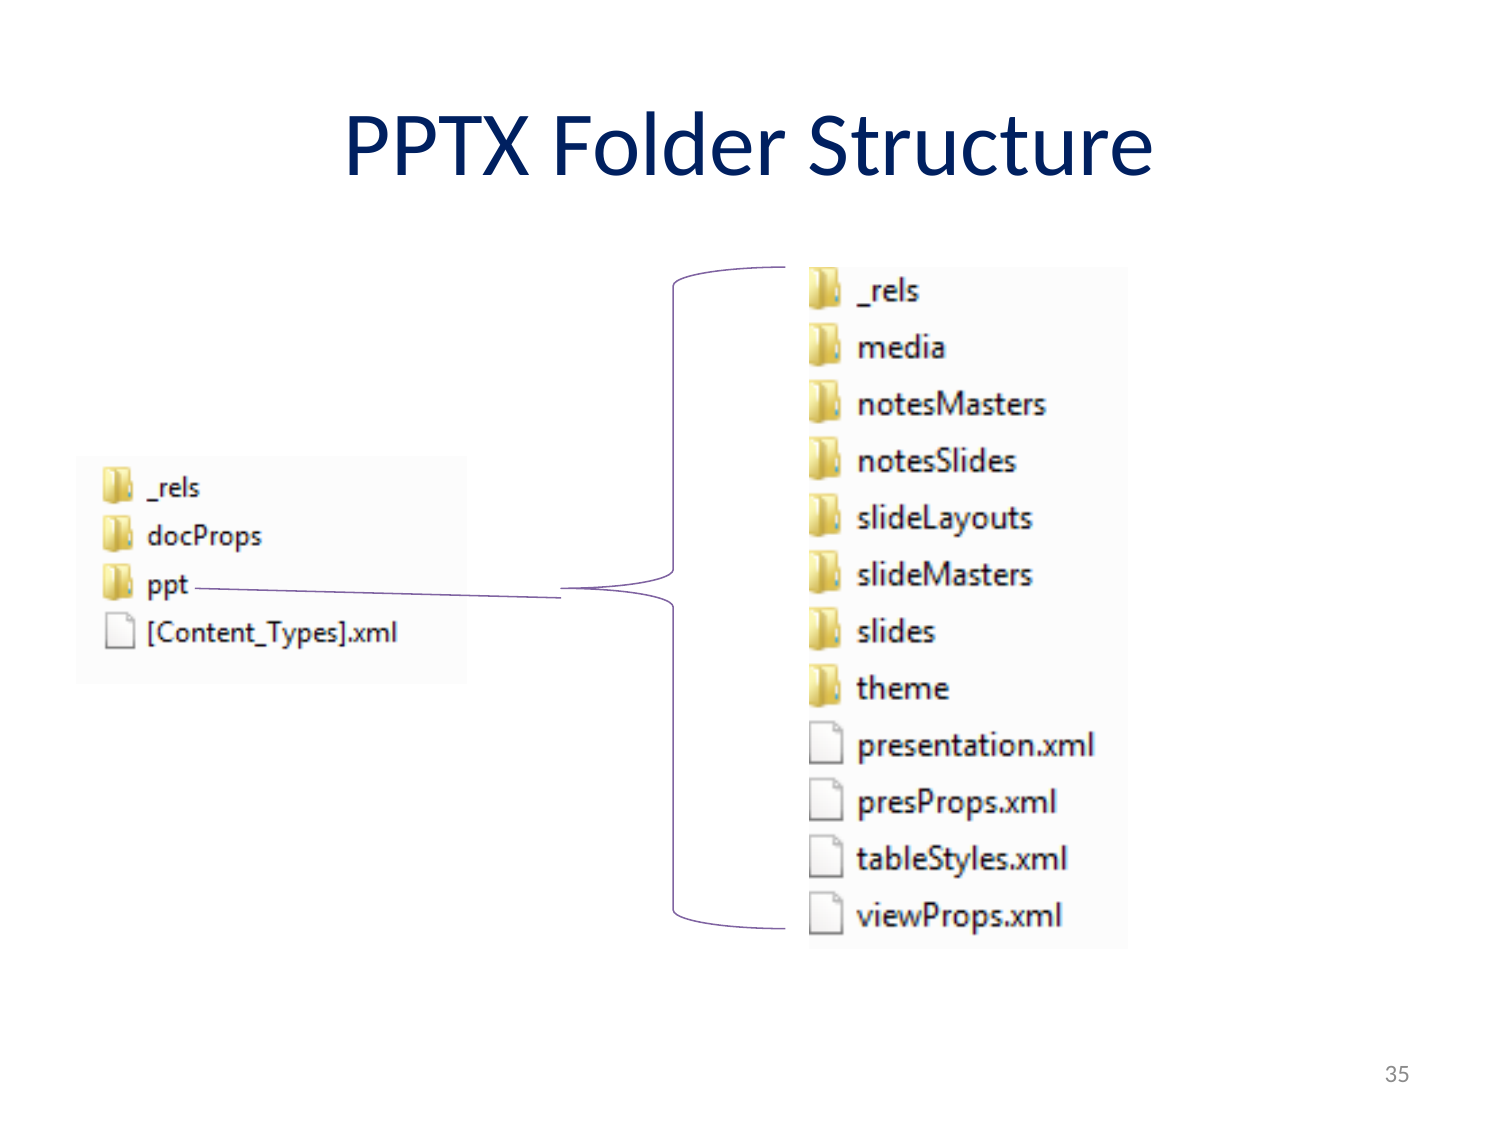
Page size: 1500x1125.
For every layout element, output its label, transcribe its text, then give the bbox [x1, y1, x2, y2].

text_box [560, 266, 786, 930]
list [76, 455, 467, 684]
title PPTX Folder Structure [75, 45, 1425, 233]
picture [808, 266, 1129, 949]
slide_number 35 [1074, 1042, 1425, 1103]
